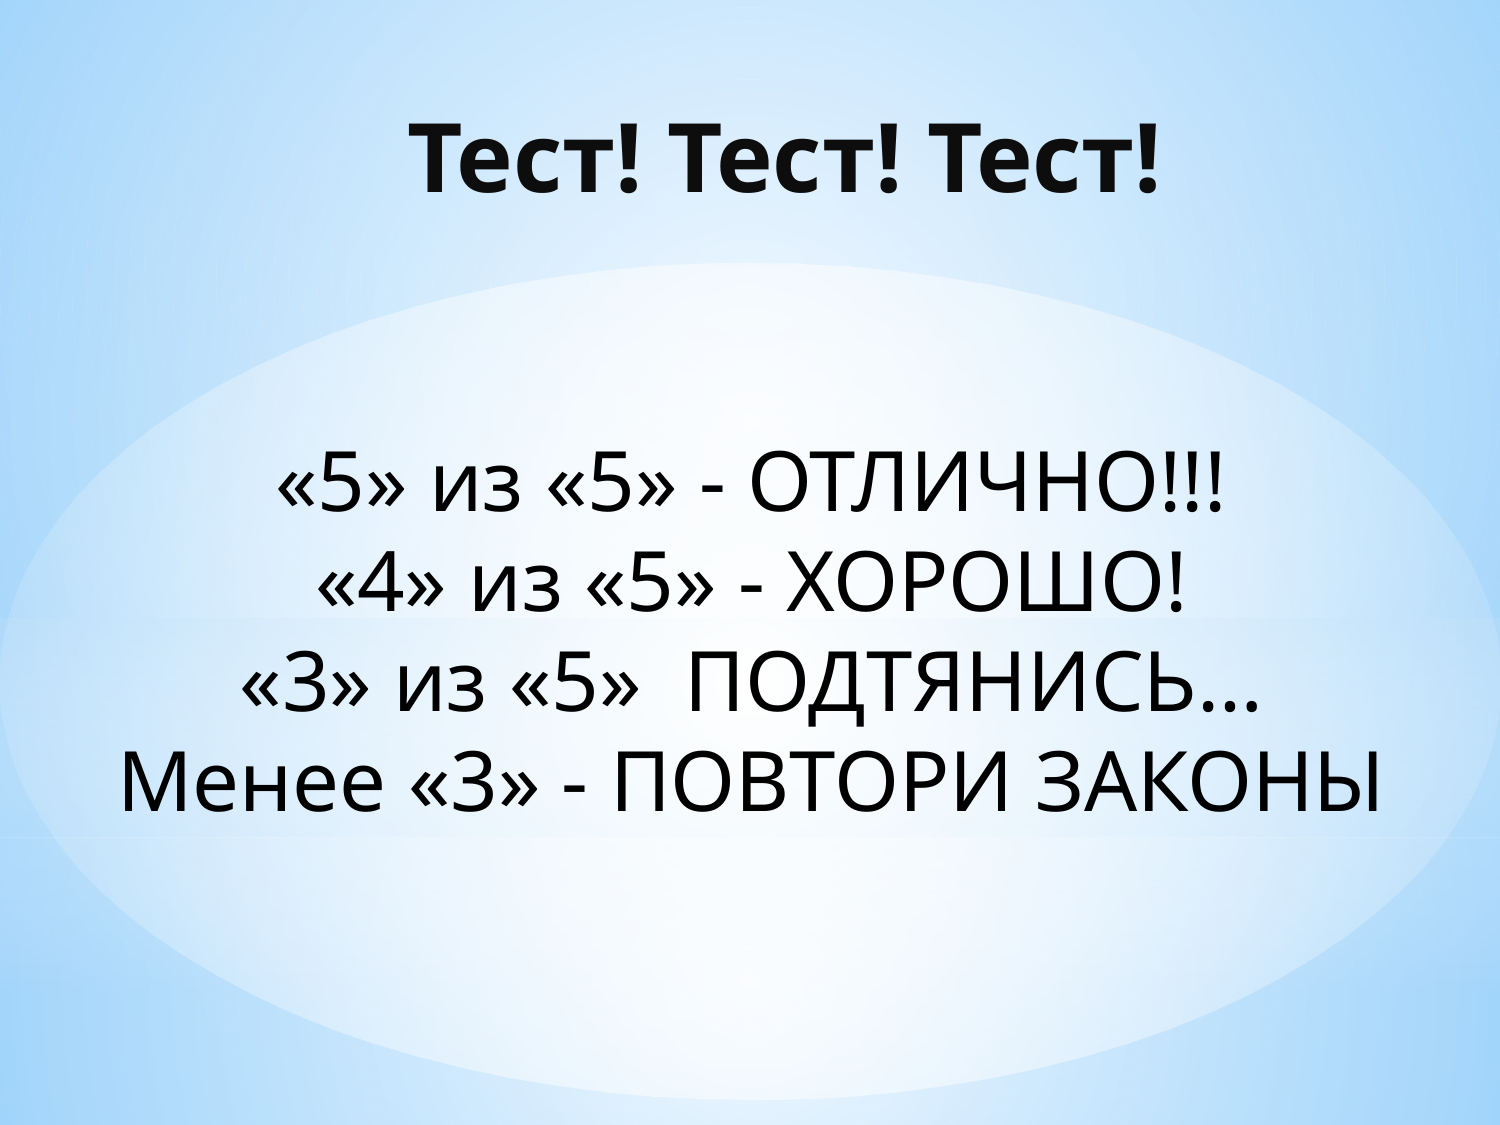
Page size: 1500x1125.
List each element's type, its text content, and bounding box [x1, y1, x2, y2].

title Тест! Тест! Тест! [112, 89, 1459, 350]
text_box «5» из «5» - ОТЛИЧНО!!! «4» из «5» - ХОРОШО! «3» из «5» ПОДТЯНИСЬ… Менее «3» - ПОВТОРИ ЗАКОНЫ [90, 420, 1414, 836]
